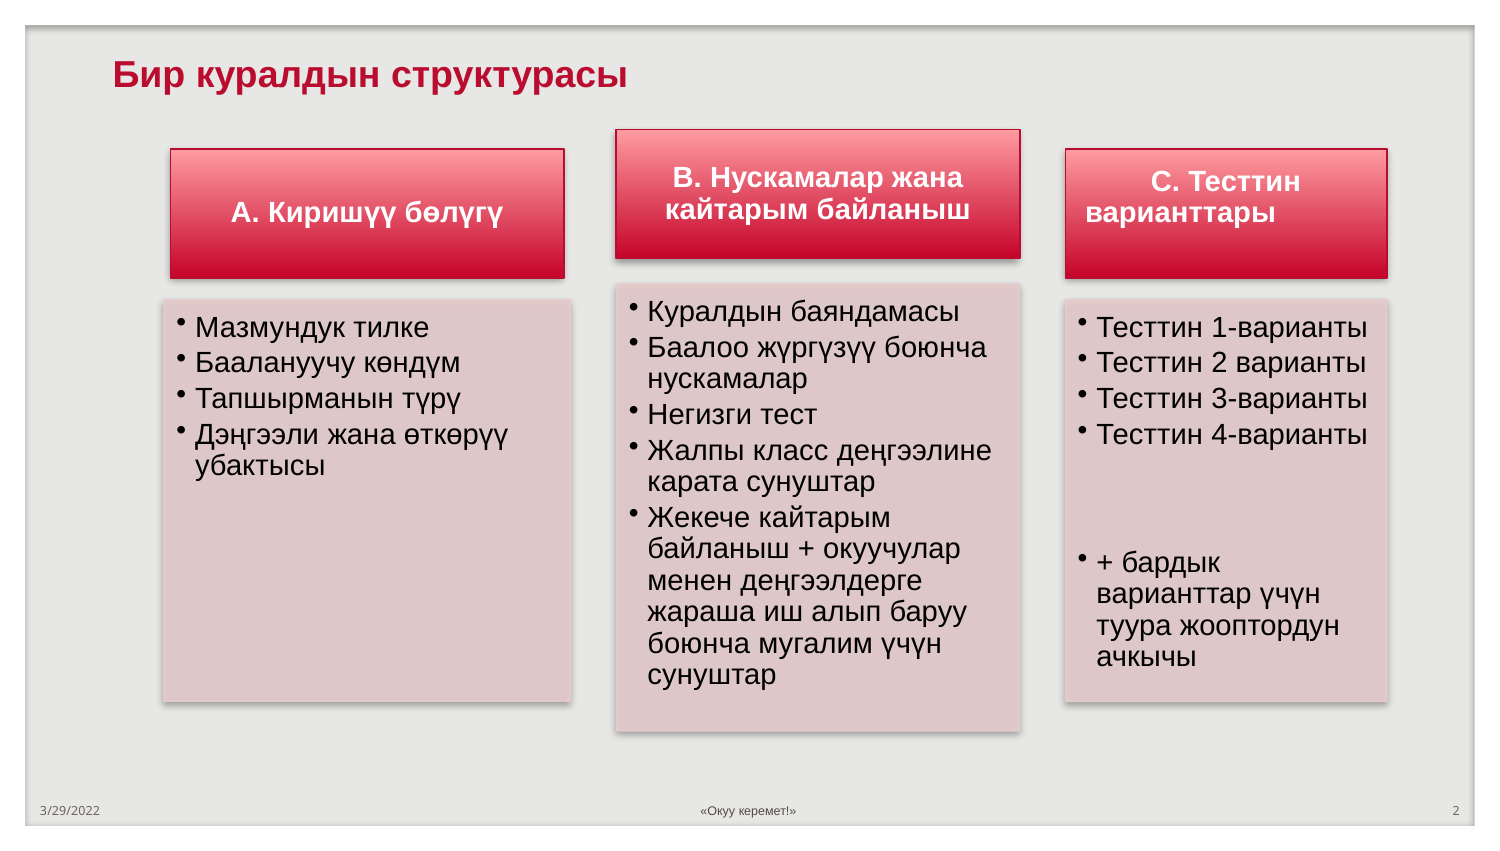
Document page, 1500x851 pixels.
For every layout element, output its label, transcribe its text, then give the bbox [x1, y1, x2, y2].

footer «Окуу керемет!» [512, 794, 988, 826]
text_box Бир куралдын структурасы [97, 42, 1375, 104]
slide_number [24, 794, 375, 826]
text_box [163, 91, 1388, 759]
slide_number 2 [1125, 794, 1475, 826]
